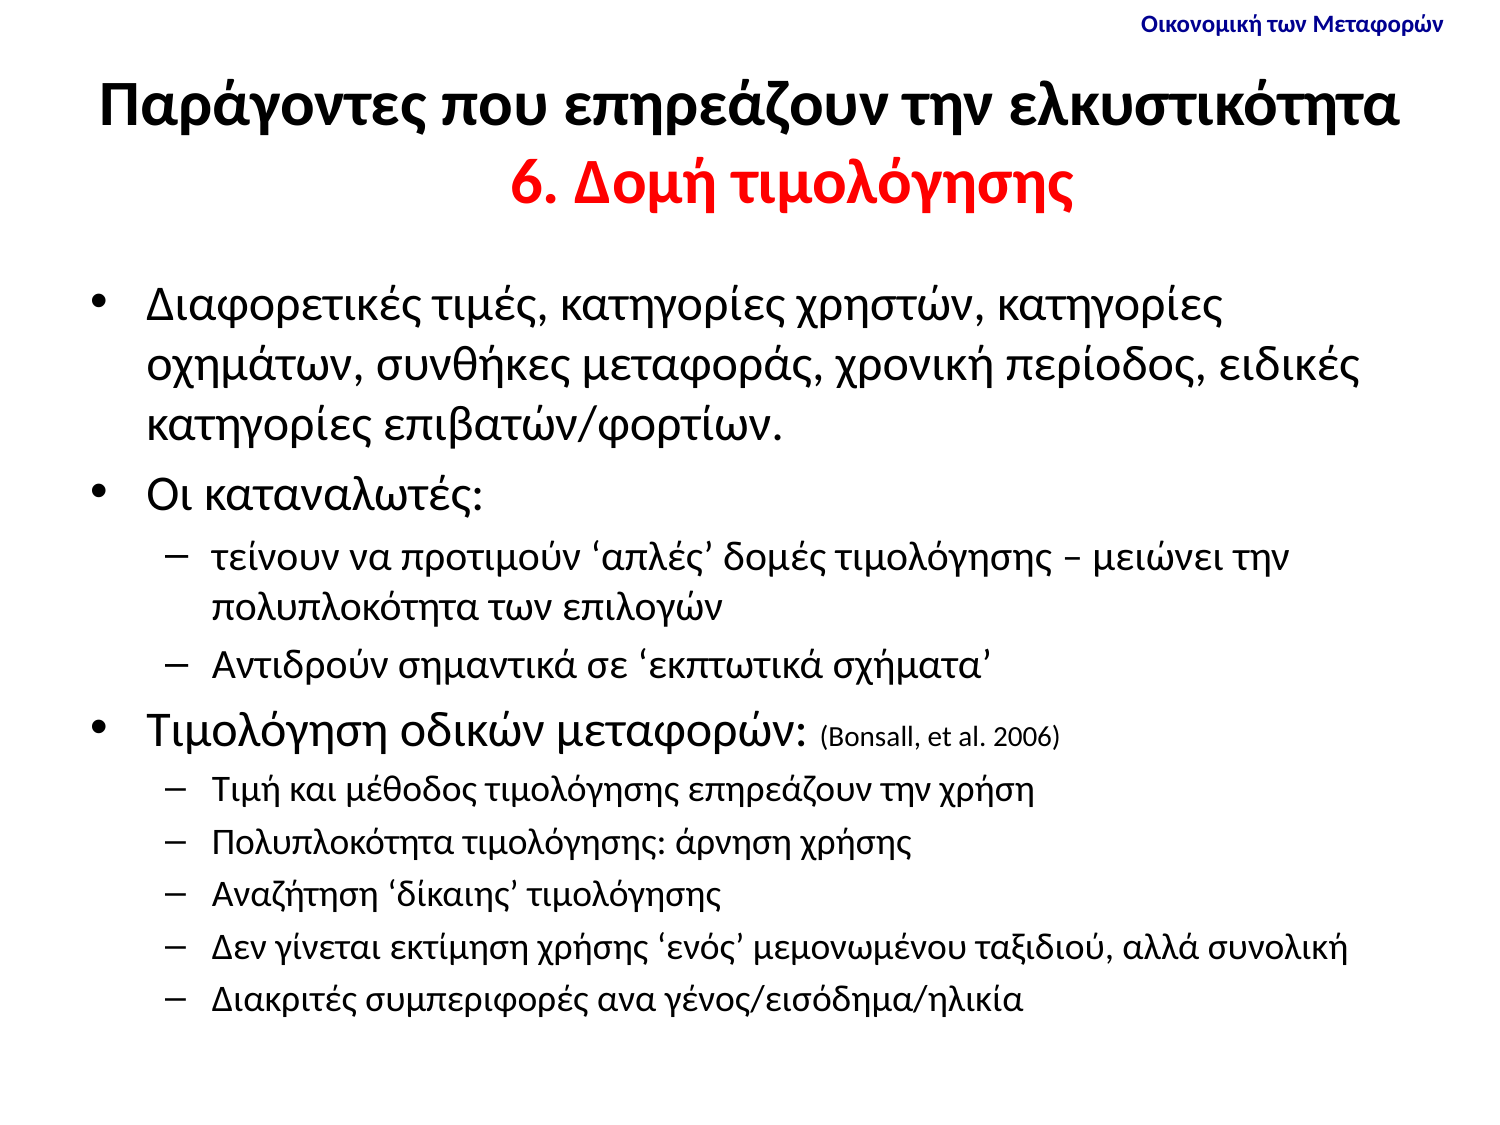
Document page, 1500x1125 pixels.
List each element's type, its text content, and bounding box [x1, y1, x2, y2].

title Παράγοντες που επηρεάζουν την ελκυστικότητα 6. Δομή τιμολόγησης [75, 45, 1425, 233]
list Διαφορετικές τιμές, κατηγορίες χρηστών, κατηγορίες οχημάτων, συνθήκες μεταφοράς, χρονική περίοδος, ειδικές κατηγορίες επιβατών/φορτίων. Οι καταναλωτές: τείνουν να προτιμούν ‘απλές’ δομές τιμολόγησης – μειώνει την πολυπλοκότητα των επιλογών Αντιδρούν σημαντικά σε ‘εκπτωτικά σχήματα’ Τιμολόγηση οδικών μεταφορών: (Bonsall, et al. 2006) Τιμή και μέθοδος τιμολόγησης επηρεάζουν την χρήση Πολυπλοκότητα τιμολόγησης: άρνηση χρήσης Αναζήτηση ‘δίκαιης’ τιμολόγησης Δεν γίνεται εκτίμηση χρήσης ‘ενός’ μεμονωμένου ταξιδιού, αλλά συνολική Διακριτές συμπεριφορές ανα γένος/εισόδημα/ηλικία [75, 262, 1425, 1005]
